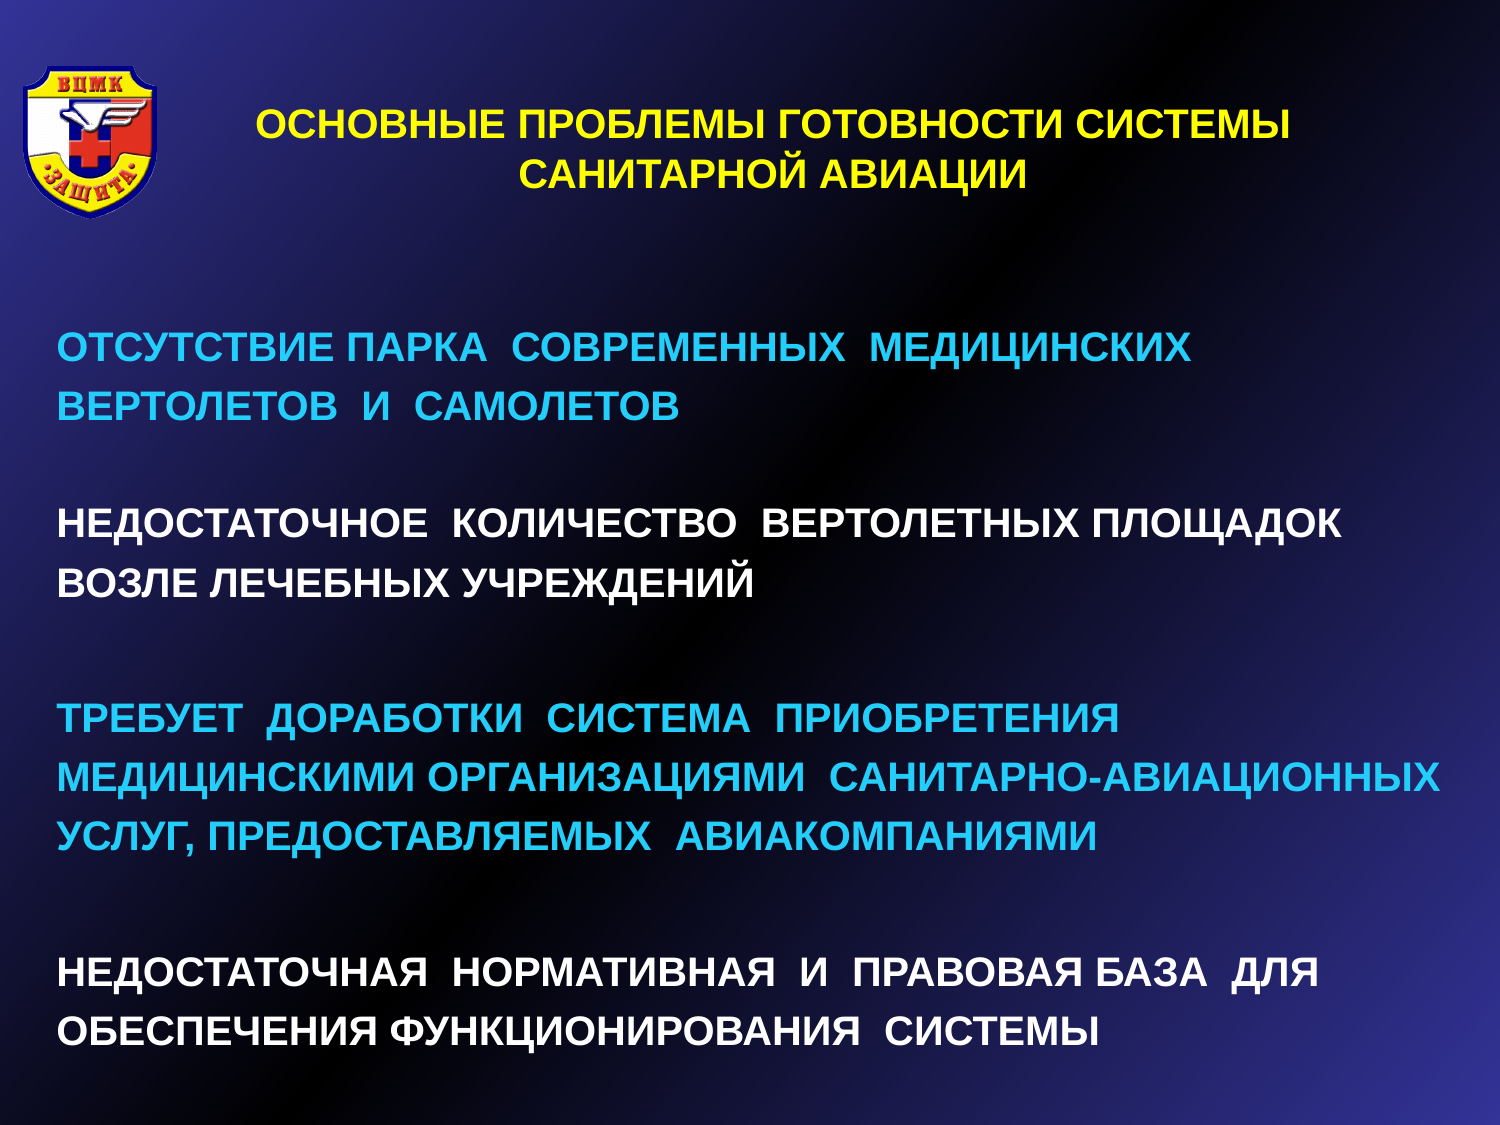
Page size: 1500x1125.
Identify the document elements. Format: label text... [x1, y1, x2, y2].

list ОТСУТСТВИЕ ПАРКА СОВРЕМЕННЫХ МЕДИЦИНСКИХ ВЕРТОЛЕТОВ И САМОЛЕТОВ НЕДОСТАТОЧНОЕ КОЛИЧЕСТВО ВЕРТОЛЕТНЫХ ПЛОЩАДОК ВОЗЛЕ ЛЕЧЕБНЫХ УЧРЕЖДЕНИЙ ТРЕБУЕТ ДОРАБОТКИ СИСТЕМА ПРИОБРЕТЕНИЯ МЕДИЦИНСКИМИ ОРГАНИЗАЦИЯМИ САНИТАРНО-АВИАЦИОННЫХ УСЛУГ, ПРЕДОСТАВЛЯЕМЫХ АВИАКОМПАНИЯМИ НЕДОСТАТОЧНАЯ НОРМАТИВНАЯ И ПРАВОВАЯ БАЗА ДЛЯ ОБЕСПЕЧЕНИЯ ФУНКЦИОНИРОВАНИЯ СИСТЕМЫ [41, 302, 1495, 1069]
title ОСНОВНЫЕ ПРОБЛЕМЫ ГОТОВНОСТИ СИСТЕМЫ САНИТАРНОЙ АВИАЦИИ [99, 89, 1448, 255]
picture [22, 66, 157, 219]
